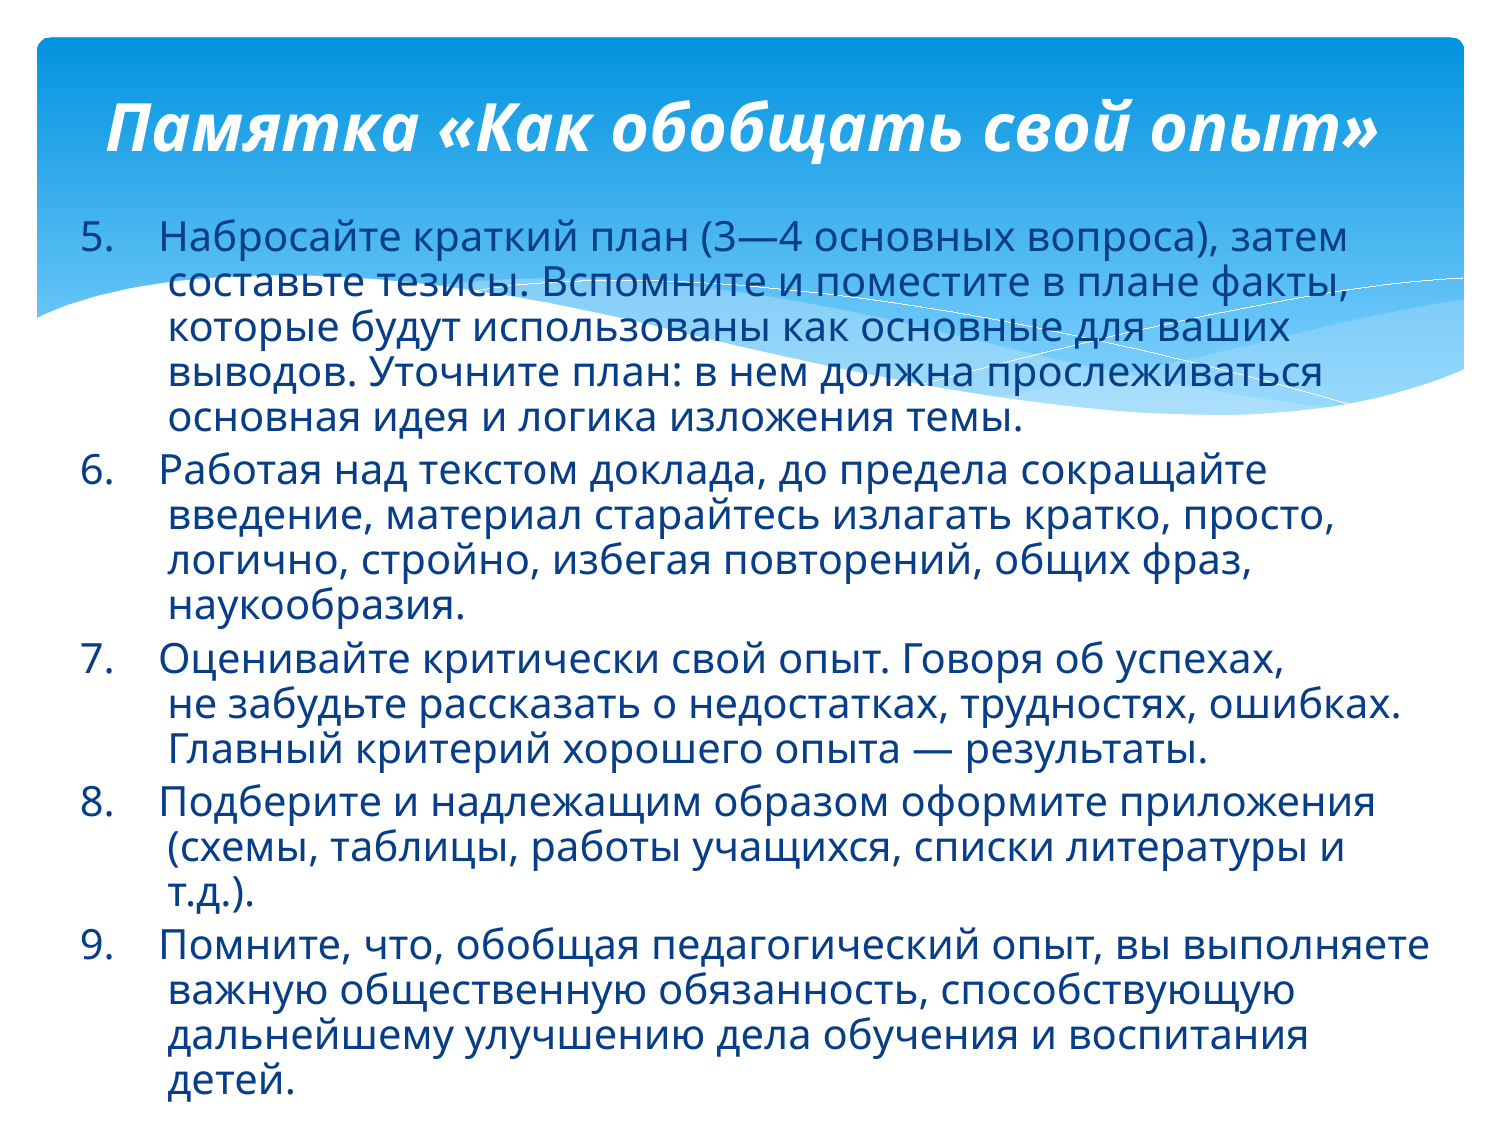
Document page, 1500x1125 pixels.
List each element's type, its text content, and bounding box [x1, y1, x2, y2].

list 5. Набросайте краткий план (3—4 основных вопроса), затем составьте тезисы. Вспомните и поместите в плане факты, которые будут использованы как основные для ваших выводов. Уточните план: в нем должна прослеживаться основная идея и логика изложения темы. 6. Работая над текстом доклада, до предела сокращайте введение, материал старайтесь излагать кратко, просто, логично, стройно, избегая повторений, общих фраз, наукообразия. 7. Оценивайте критически свой опыт. Говоря об успехах, не забудьте рассказать о недостатках, трудностях, ошибках. Главный критерий хорошего опыта — результаты. 8. Подберите и надлежащим образом оформите приложения (схемы, таблицы, работы учащихся, списки литературы и т.д.). 9. Помните, что, обобщая педагогический опыт, вы выполняете важную общественную обязанность, способствующую дальнейшему улучшению дела обучения и воспитания детей. [64, 208, 1447, 1047]
title Памятка «Как обобщать свой опыт» [76, 31, 1427, 219]
